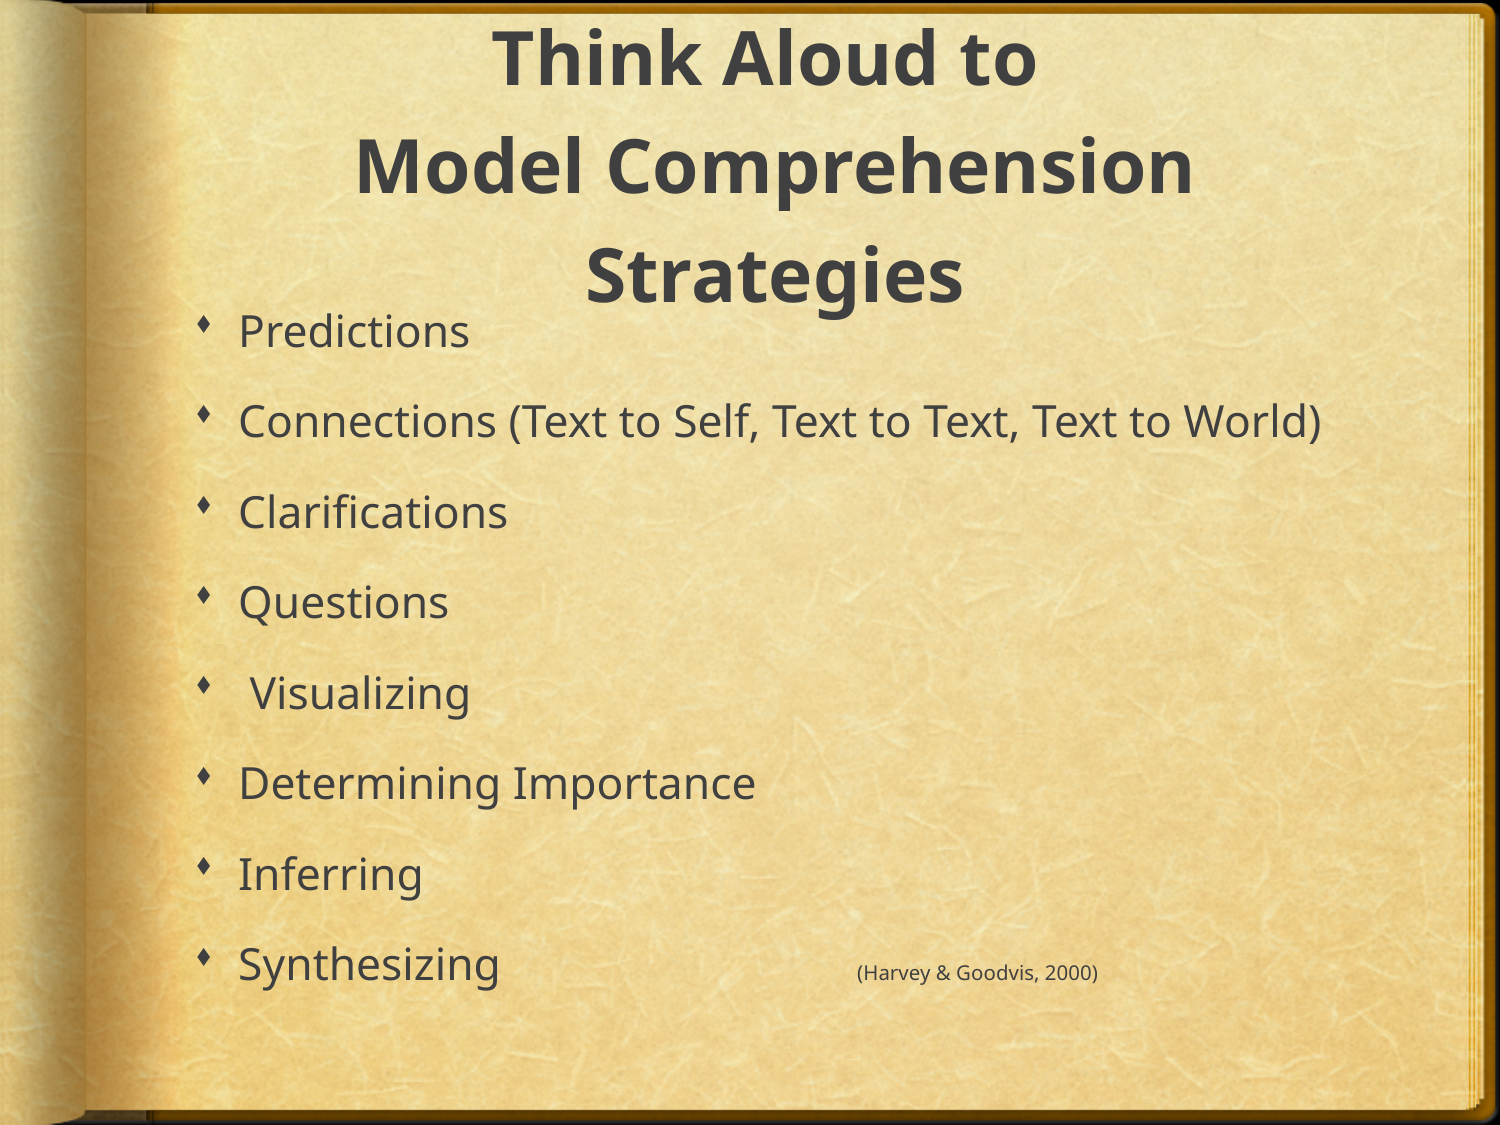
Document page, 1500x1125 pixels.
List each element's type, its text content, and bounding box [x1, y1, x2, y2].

title Think Aloud to Model Comprehension Strategies [178, 45, 1372, 265]
picture [0, 0, 1500, 1125]
list Predictions Connections (Text to Self, Text to Text, Text to World) Clarifications Questions Visualizing Determining Importance Inferring Synthesizing (Harvey & Goodvis, 2000) [178, 295, 1372, 1005]
